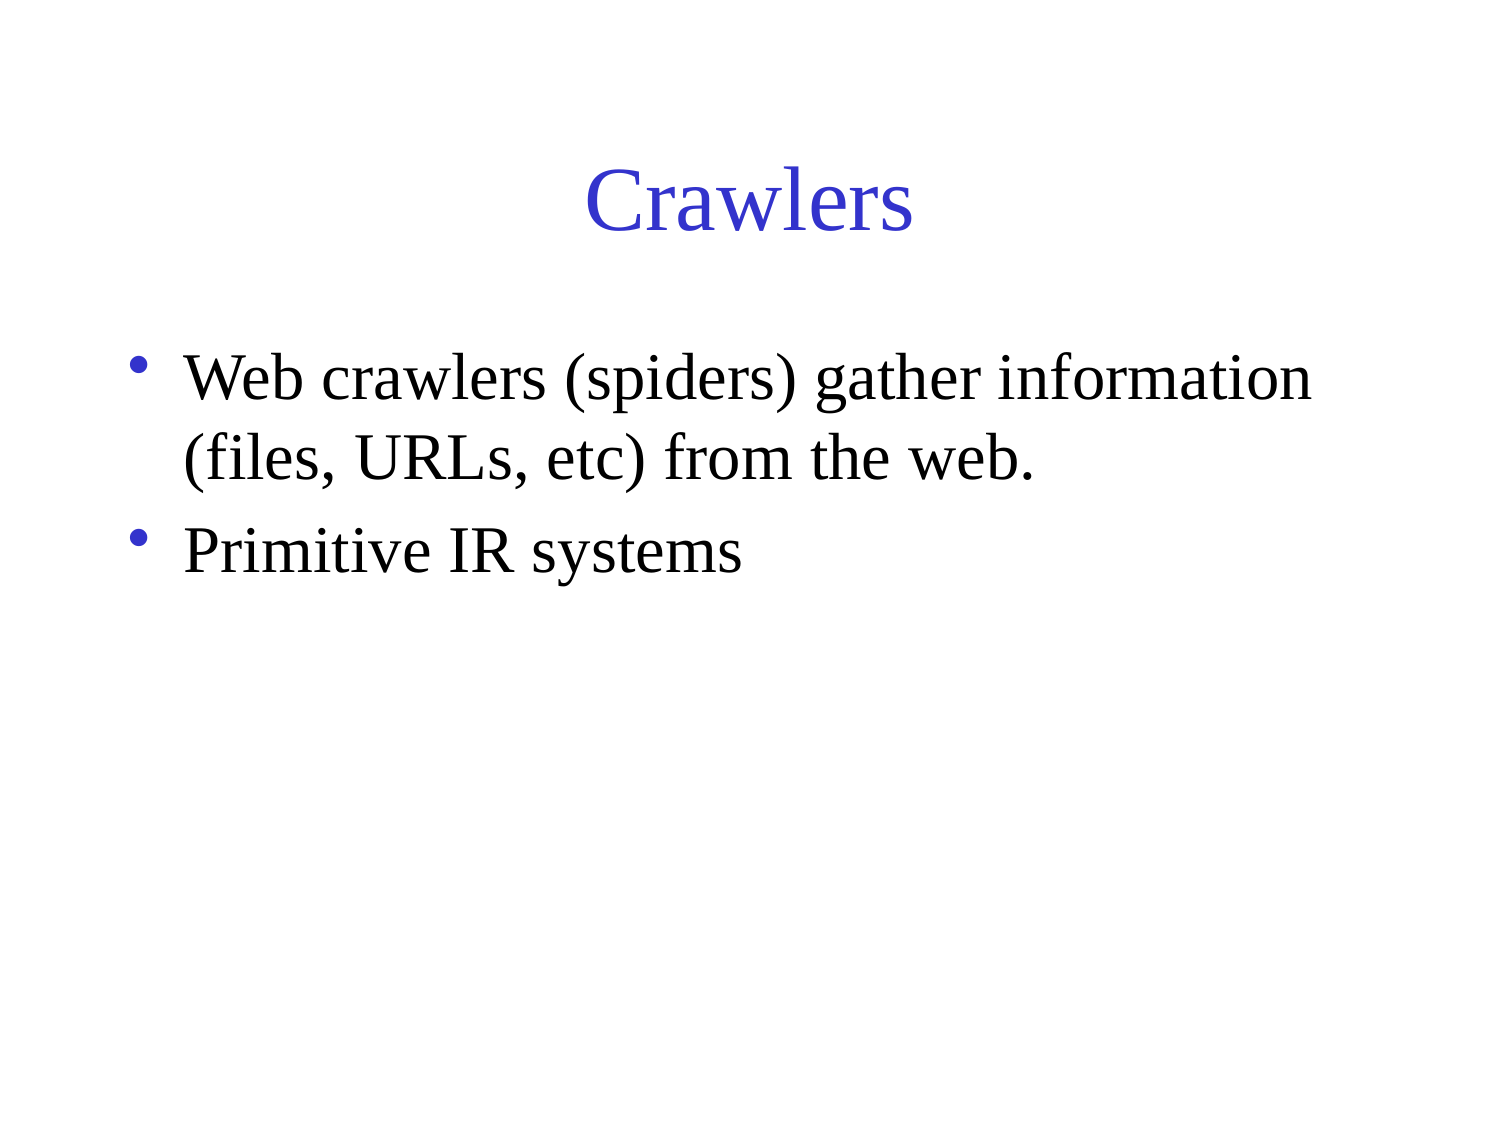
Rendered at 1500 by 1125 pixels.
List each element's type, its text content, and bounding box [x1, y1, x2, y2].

title Crawlers [112, 99, 1388, 288]
list Web crawlers (spiders) gather information (files, URLs, etc) from the web. Primitive IR systems [112, 324, 1388, 1000]
